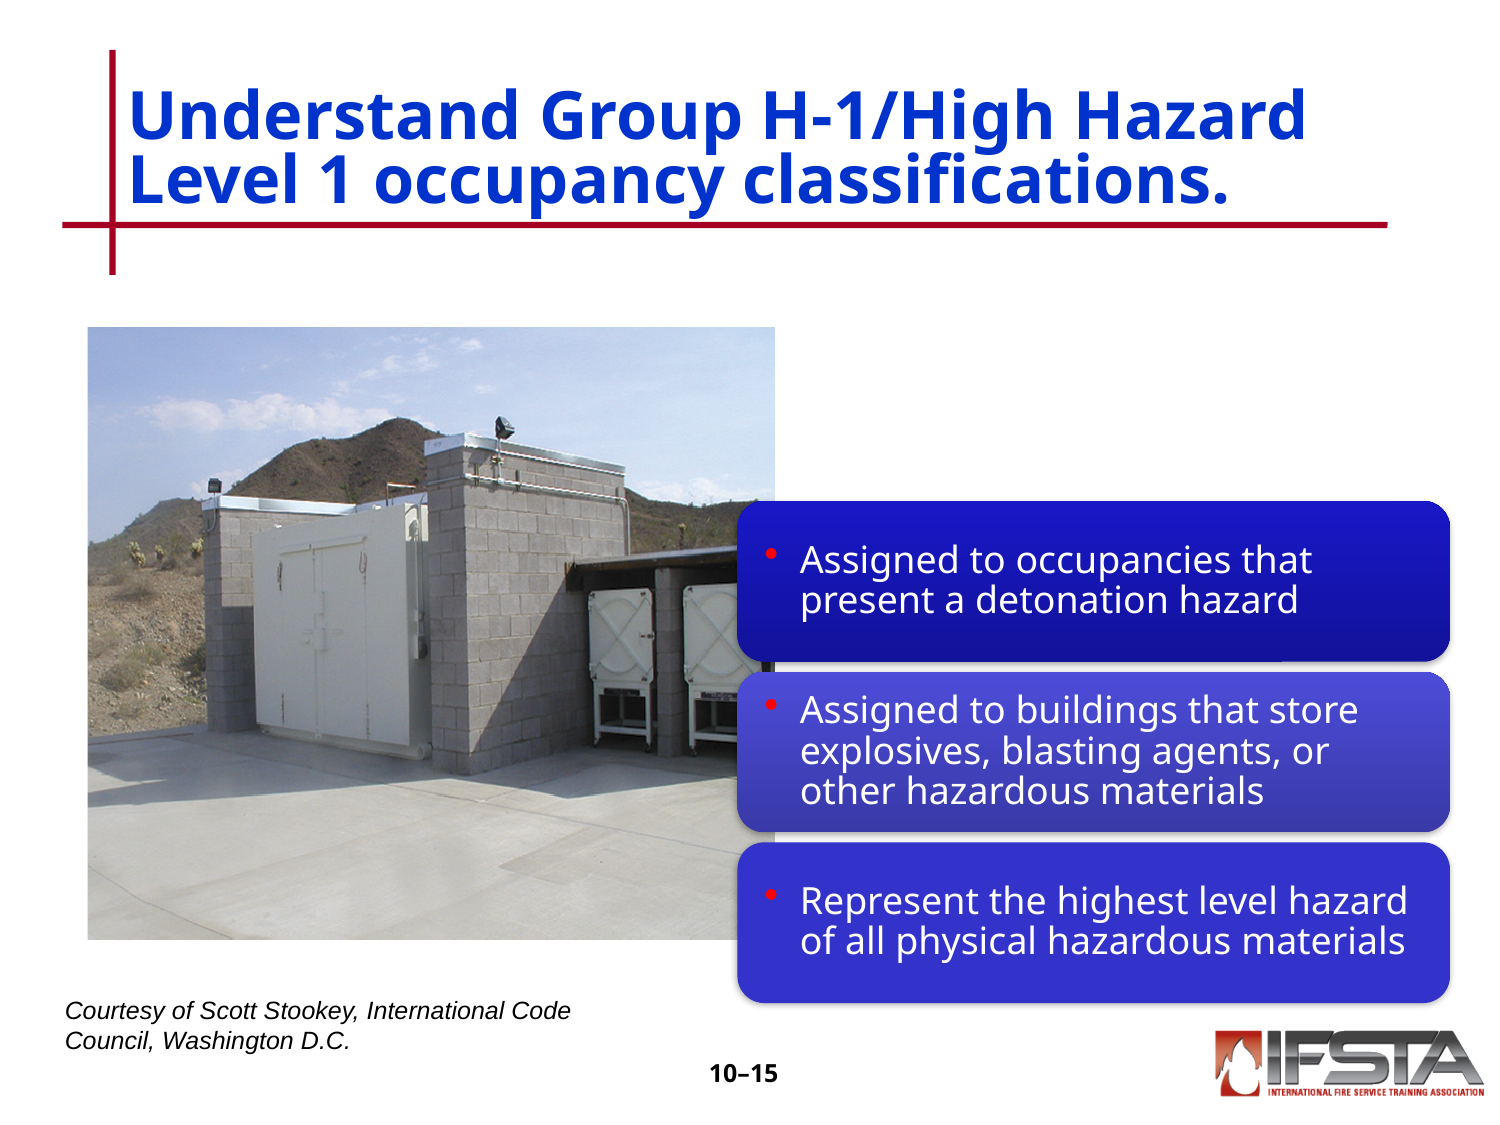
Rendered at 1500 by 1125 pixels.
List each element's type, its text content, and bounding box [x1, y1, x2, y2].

title Understand Group H-1/High Hazard Level 1 occupancy classifications. [112, 80, 1388, 256]
slide_number 10–14 [587, 1050, 900, 1125]
text_box Courtesy of Scott Stookey, International Code Council, Washington D.C. [49, 987, 663, 1063]
picture [1215, 1030, 1485, 1099]
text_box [737, 499, 1451, 1005]
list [87, 326, 776, 940]
